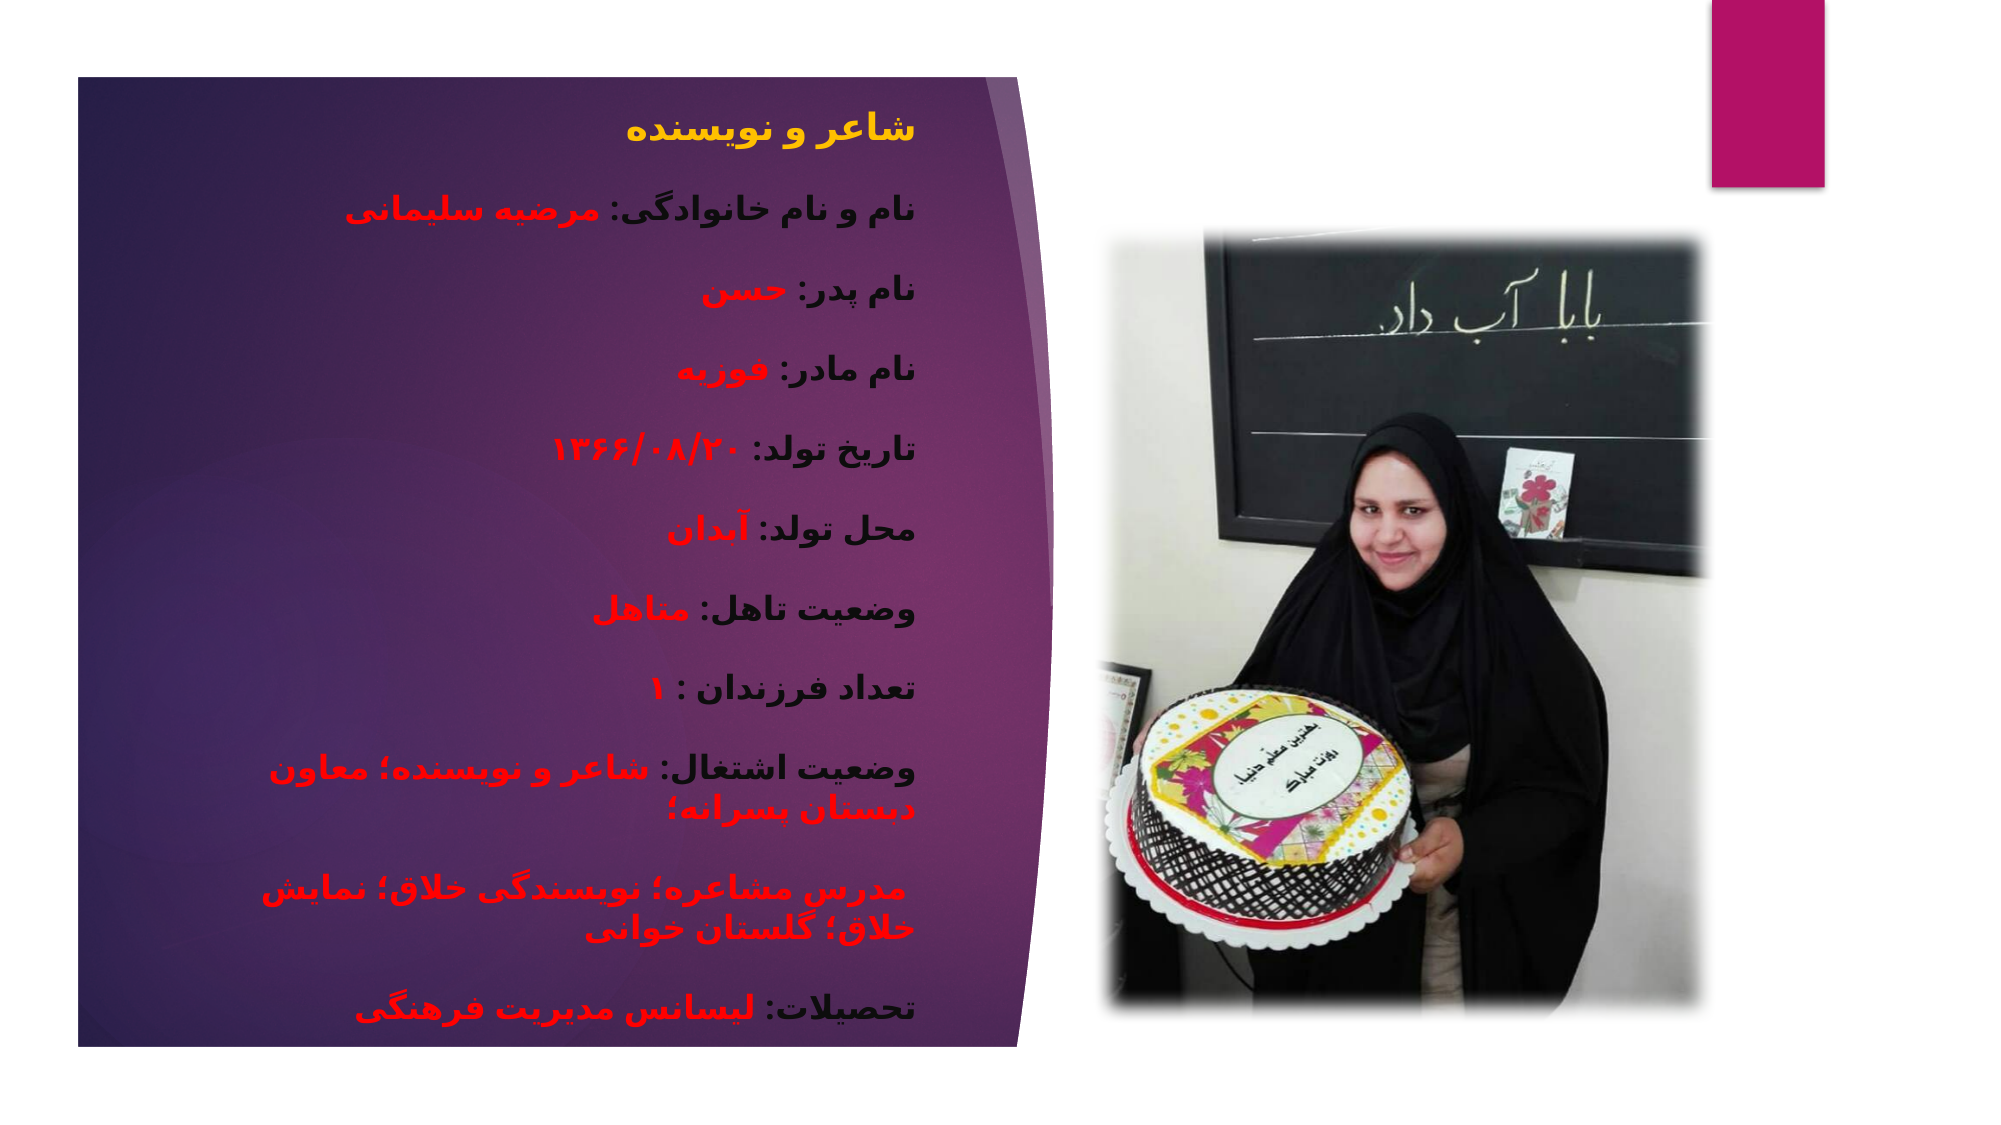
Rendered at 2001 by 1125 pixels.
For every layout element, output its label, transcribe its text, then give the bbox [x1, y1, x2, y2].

picture [1093, 222, 1718, 1026]
title شاعر و نویسنده نام و نام خانوادگی: مرضیه سلیمانی نام پدر: حسن نام مادر: فوزیه تاریخ تولد: ۱۳۶۶/۰۸/۲۰ محل تولد: آبدان وضعیت تاهل: متاهل تعداد فرزندان : ۱ وضعیت اشتغال: شاعر و نویسنده؛ معاون دبستان پسرانه؛ مدرس مشاعره؛ نویسندگی خلاق؛ نمایش خلاق؛ گلستان خوانی تحصیلات: لیسانس مدیریت فرهنگی [189, 103, 933, 1025]
